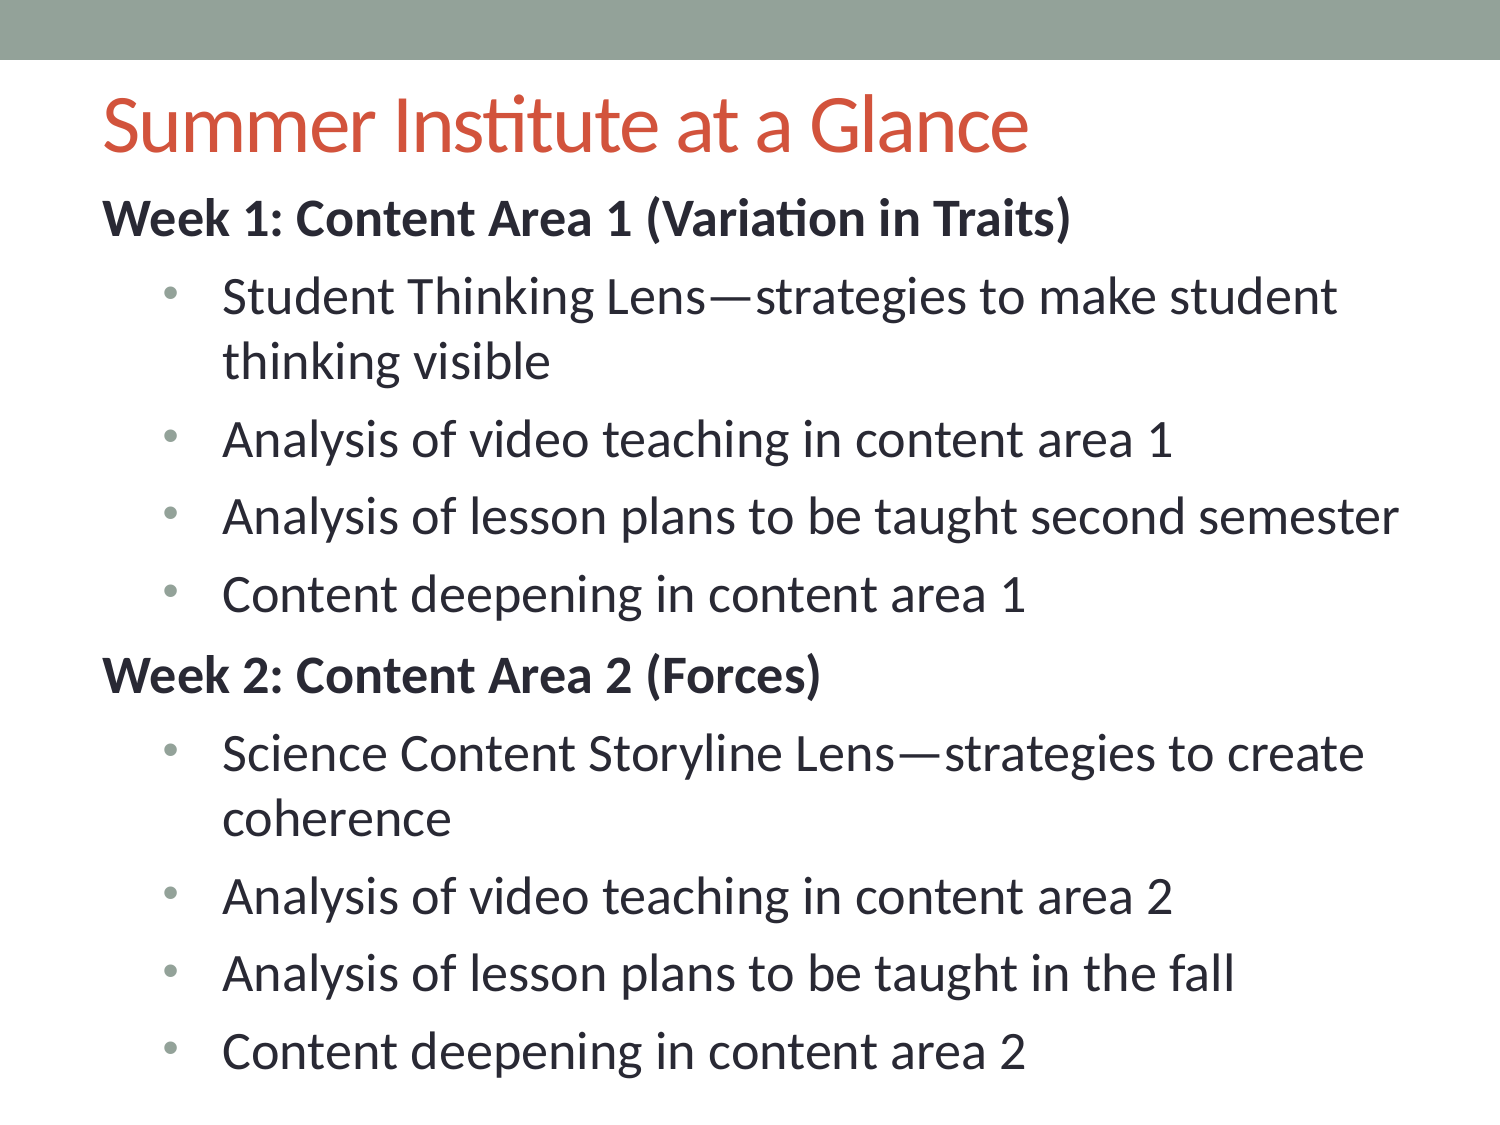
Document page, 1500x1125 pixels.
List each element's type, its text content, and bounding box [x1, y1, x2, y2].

title Summer Institute at a Glance [87, 37, 1375, 174]
list Week 1: Content Area 1 (Variation in Traits) Student Thinking Lens—strategies to make student thinking visible Analysis of video teaching in content area 1 Analysis of lesson plans to be taught second semester Content deepening in content area 1 Week 2: Content Area 2 (Forces) Science Content Storyline Lens—strategies to create coherence Analysis of video teaching in content area 2 Analysis of lesson plans to be taught in the fall Content deepening in content area 2 [87, 174, 1475, 1100]
